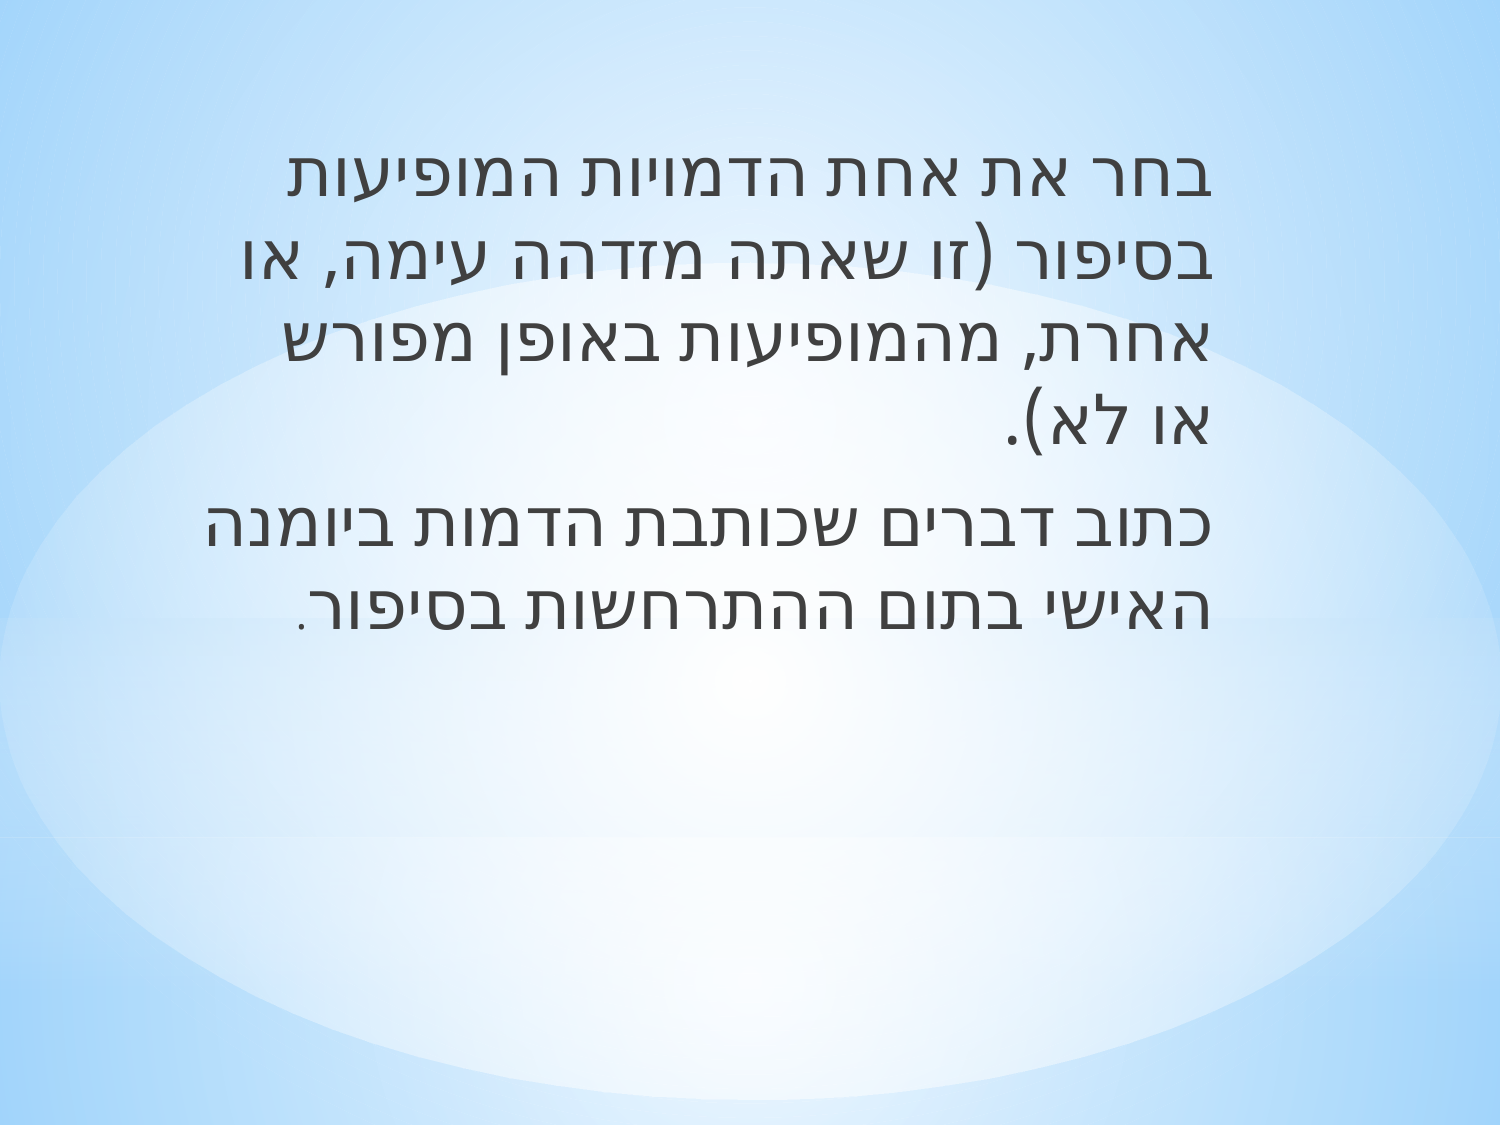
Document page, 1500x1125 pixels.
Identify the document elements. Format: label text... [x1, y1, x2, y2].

list בחר את אחת הדמויות המופיעות בסיפור (זו שאתה מזדהה עימה, או אחרת, מהמופיעות באופן מפורש או לא). כתוב דברים שכותבת הדמות ביומנה האישי בתום ההתרחשות בסיפור. [187, 120, 1238, 690]
